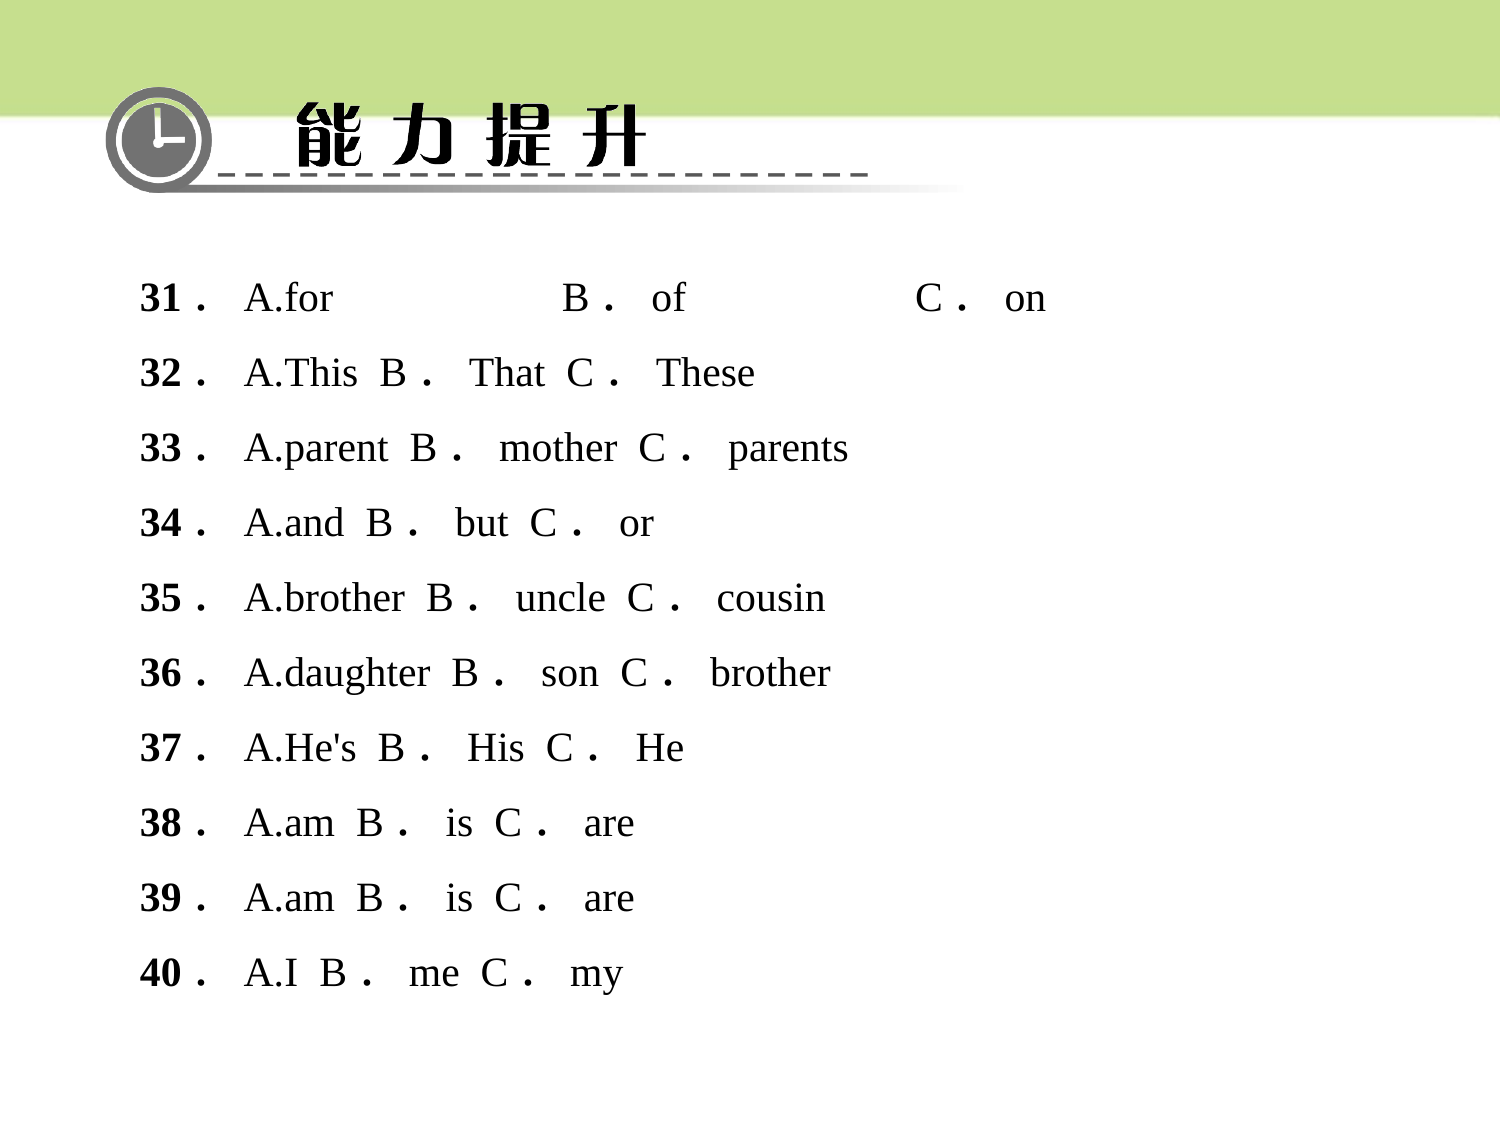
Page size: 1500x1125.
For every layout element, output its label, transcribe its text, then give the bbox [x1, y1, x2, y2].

text_box 31．A.for B．of C．on 32．A.This B．That C．These 33．A.parent B．mother C．parents 34．A.and B．but C．or 35．A.brother B．uncle C．cousin 36．A.daughter B．son C．brother 37．A.He's B．His C．He 38．A.am B．is C．are 39．A.am B．is C．are 40．A.I B．me C．my [125, 237, 1450, 1003]
picture [0, 0, 1500, 1125]
